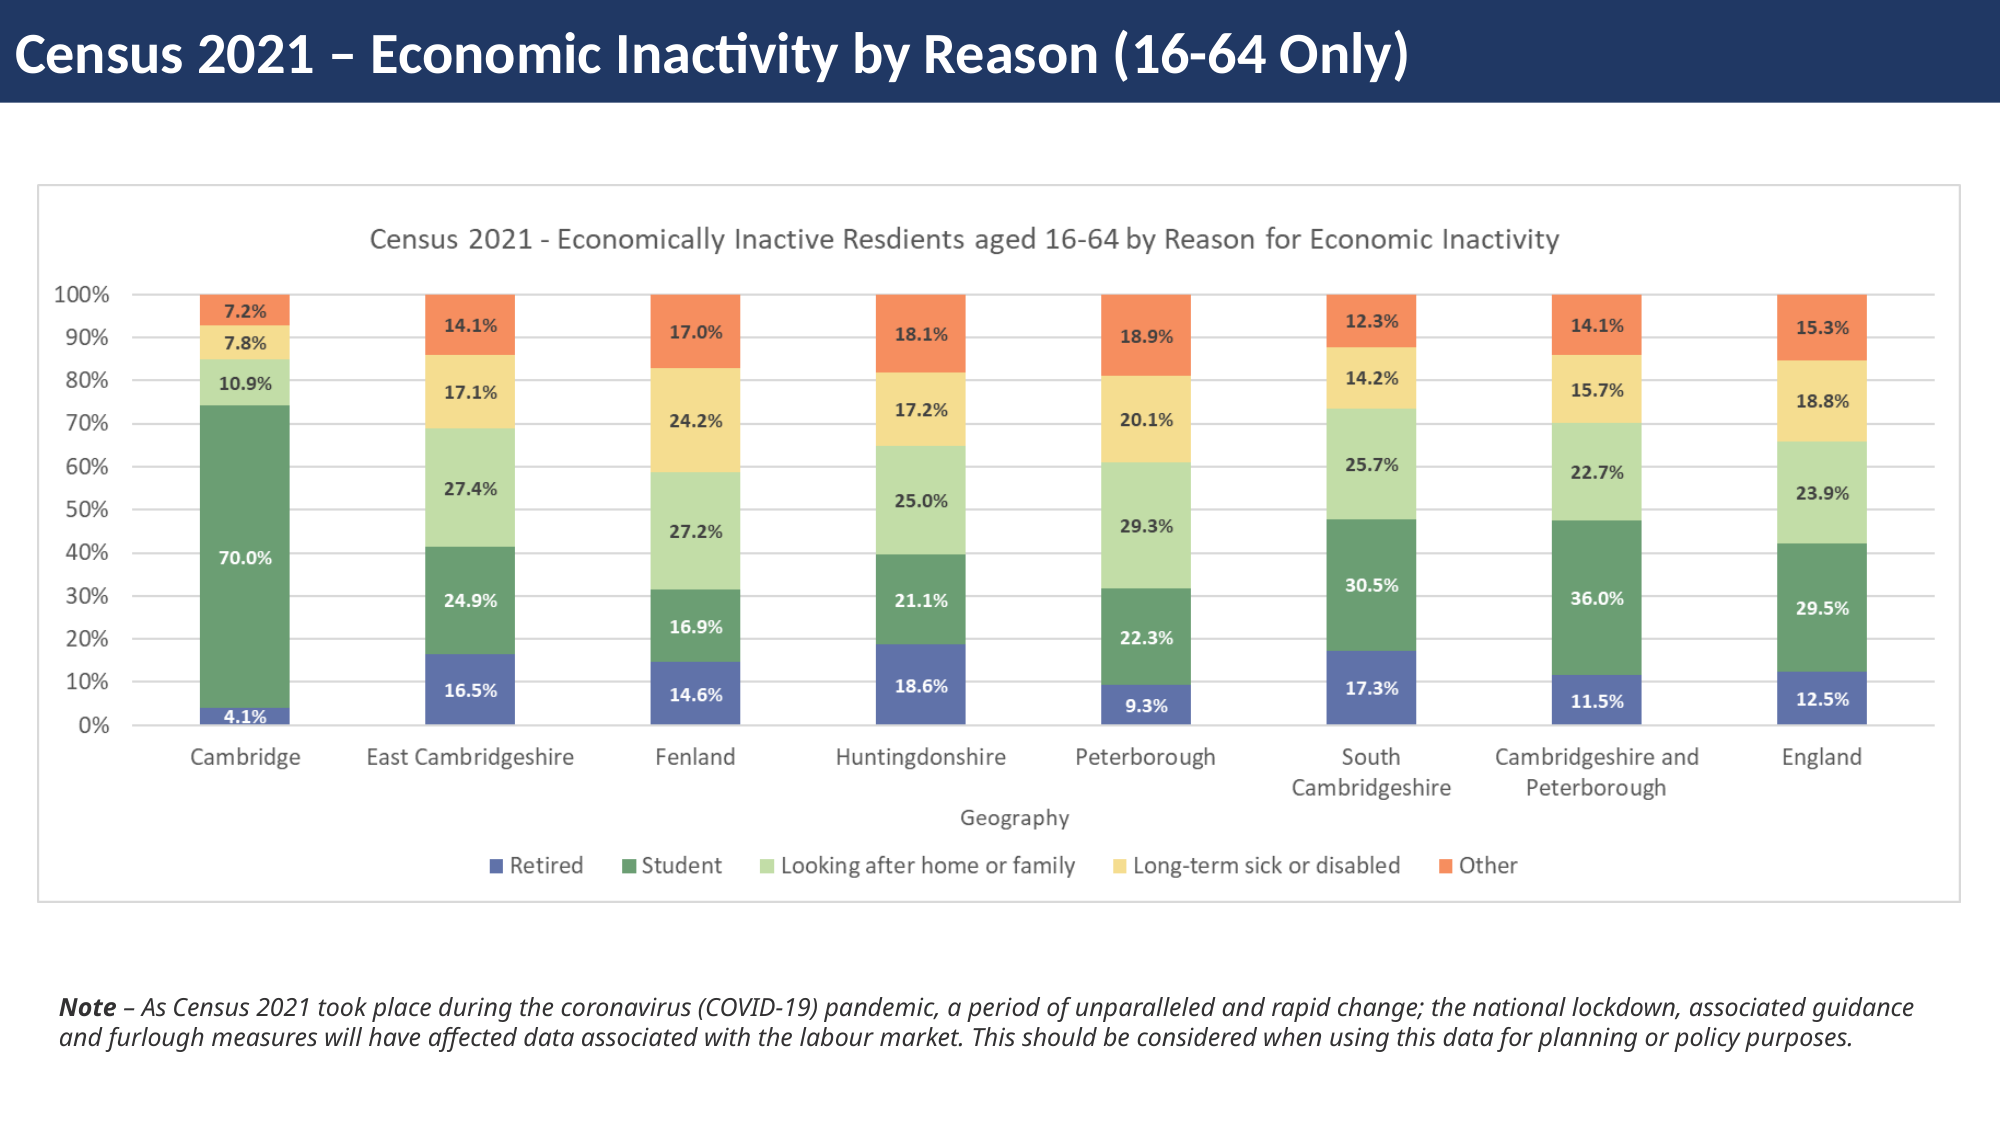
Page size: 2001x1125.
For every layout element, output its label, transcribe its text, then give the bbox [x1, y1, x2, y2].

text_box Census 2021 – Economic Inactivity by Reason (16-64 Only) [0, 0, 2000, 104]
picture [37, 184, 1961, 903]
text_box Note – As Census 2021 took place during the coronavirus (COVID-19) pandemic, a period of unparalleled and rapid change; the national lockdown, associated guidance and furlough measures will have affected data associated with the labour market. This should be considered when using this data for planning or policy purposes. [44, 984, 1961, 1059]
